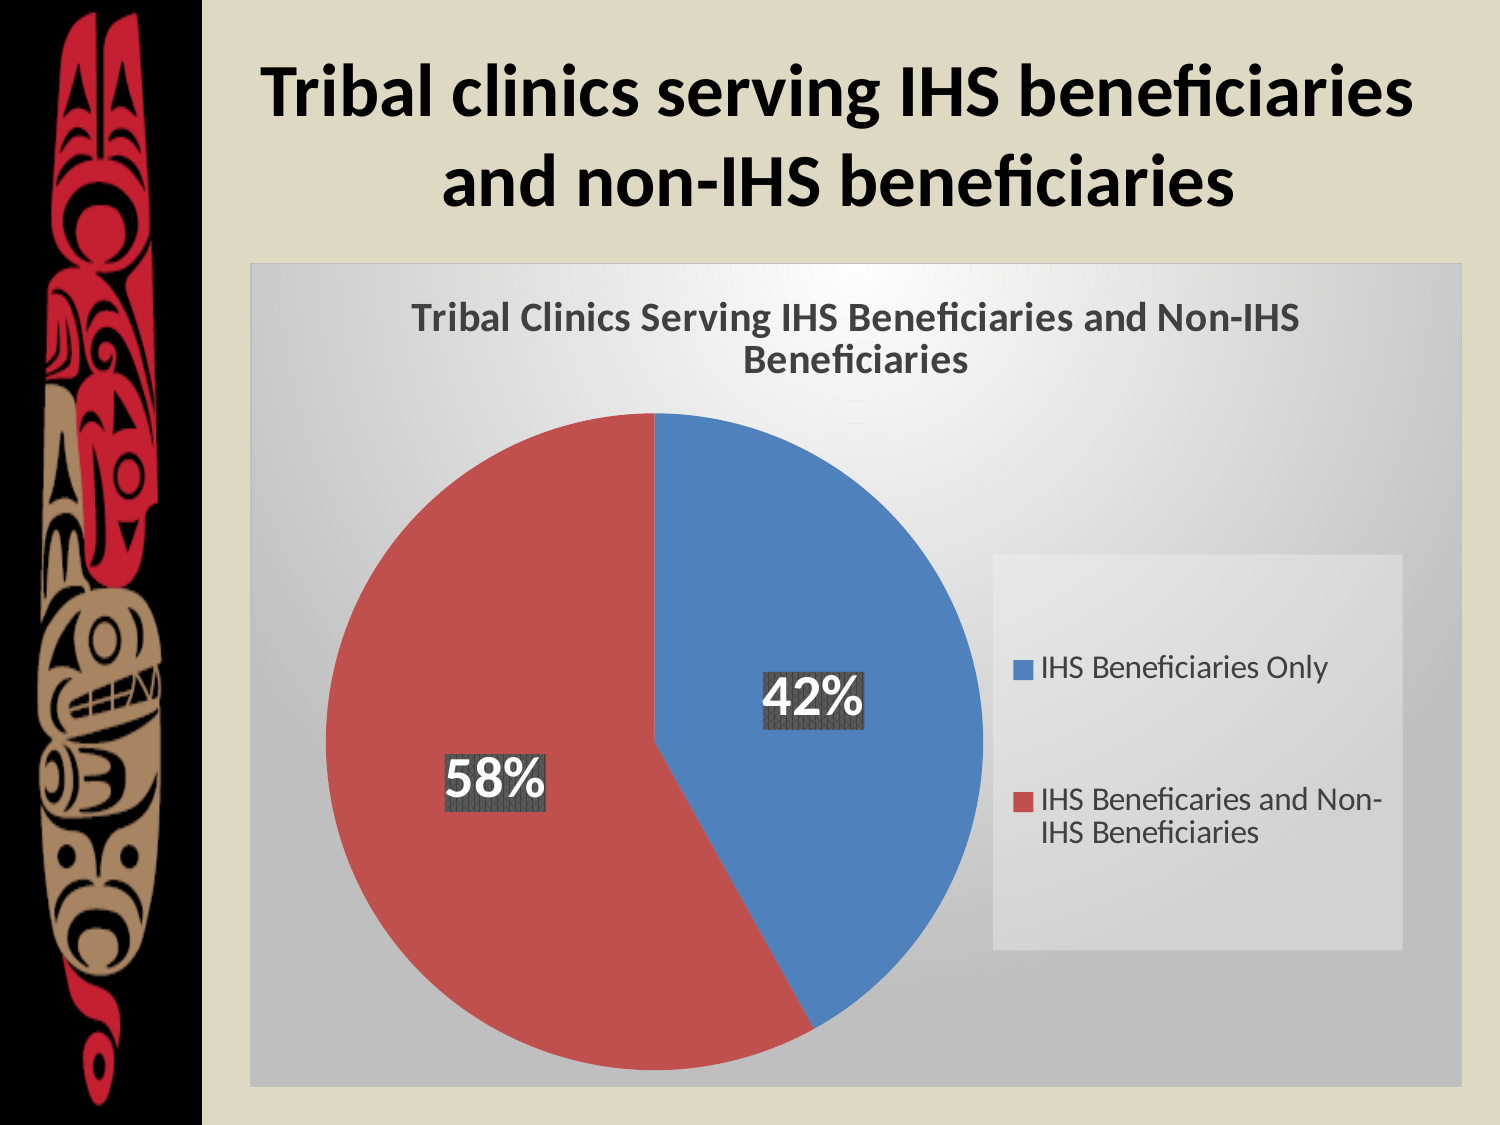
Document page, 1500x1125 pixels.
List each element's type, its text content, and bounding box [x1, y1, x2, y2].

title Tribal clinics serving IHS beneficiaries and non-IHS beneficiaries [244, 37, 1433, 225]
picture [0, 0, 202, 1125]
chart [249, 262, 1463, 1088]
